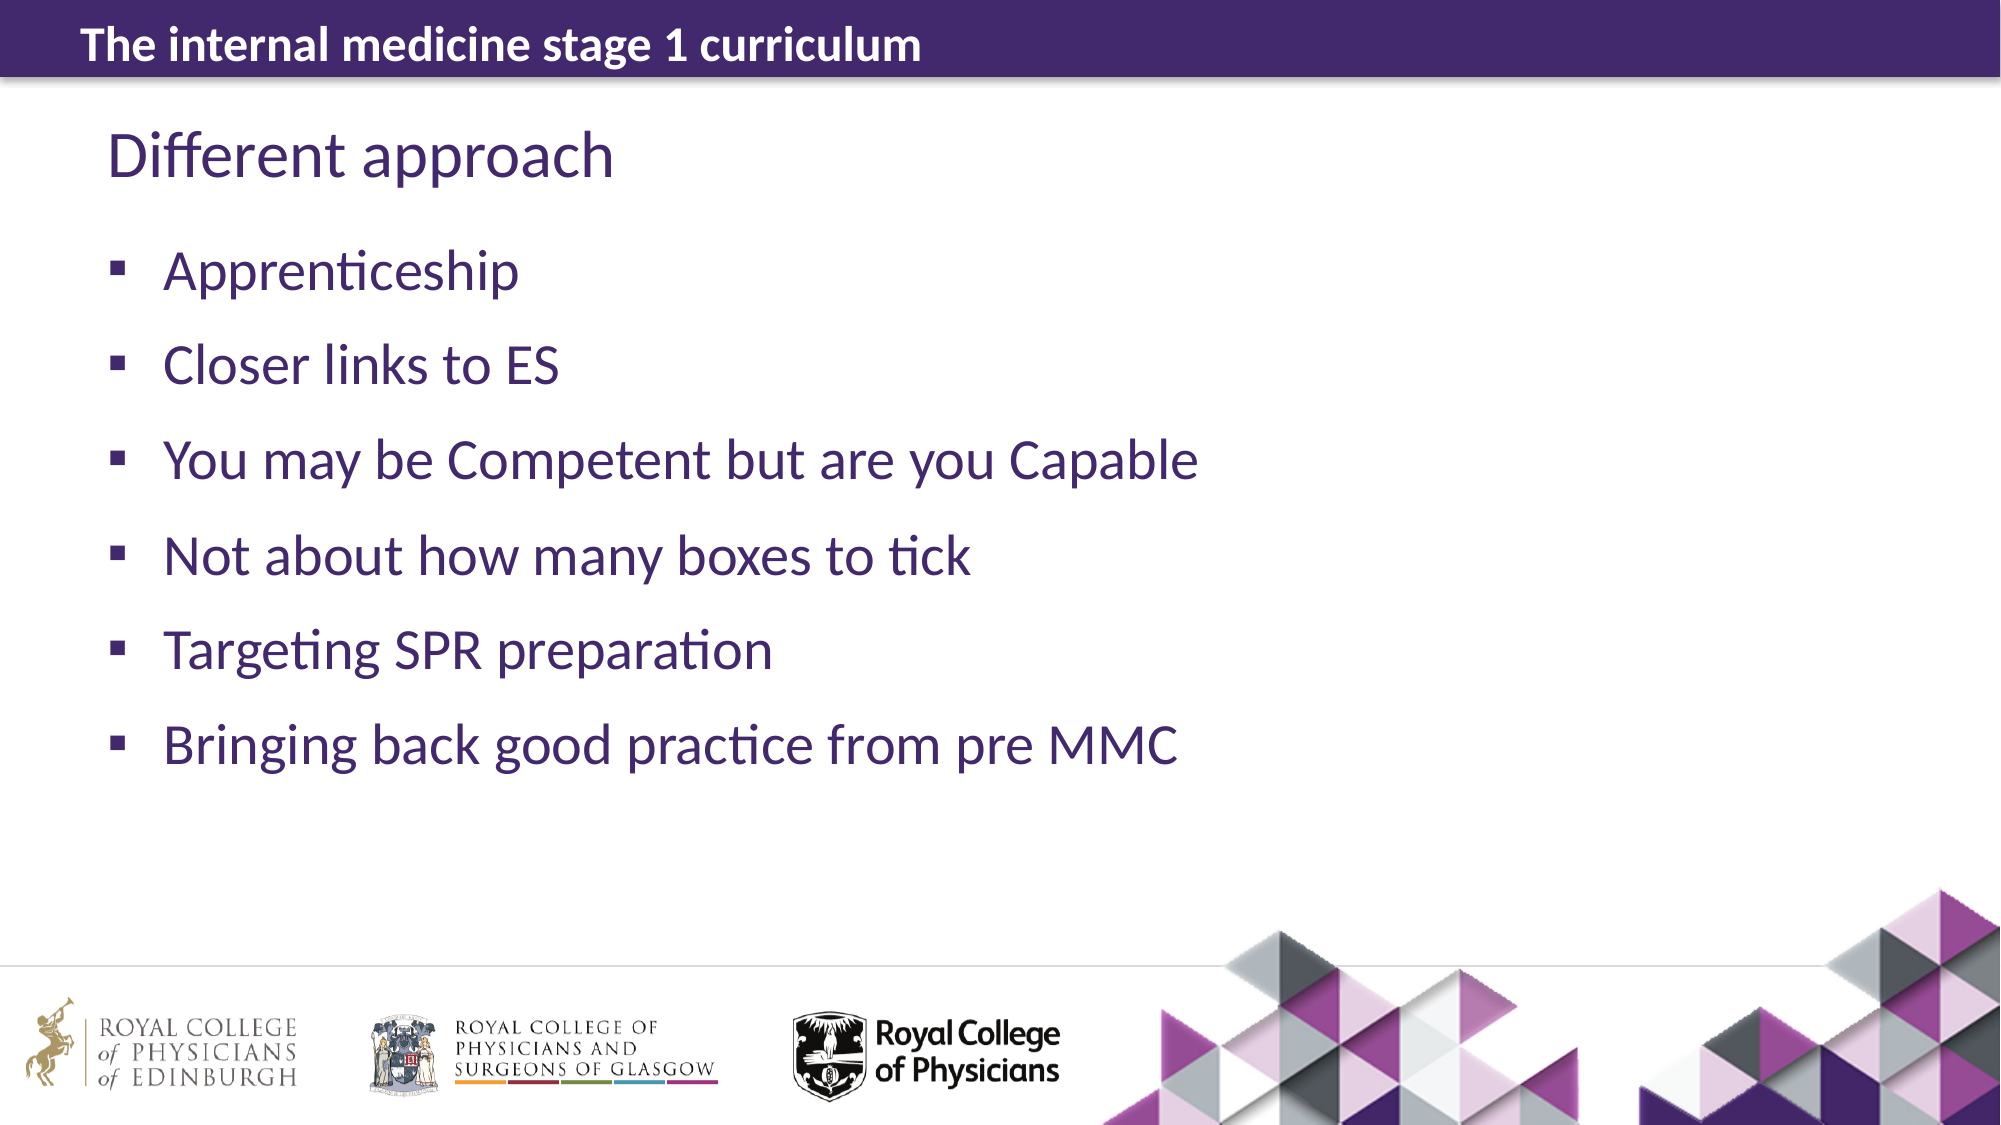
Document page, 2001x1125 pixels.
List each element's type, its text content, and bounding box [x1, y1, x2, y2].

picture [7, 992, 1074, 1109]
title Different approach [99, 82, 1901, 219]
picture [1099, 887, 2000, 1125]
list Apprenticeship Closer links to ES You may be Competent but are you Capable Not about how many boxes to tick Targeting SPR preparation Bringing back good practice from pre MMC [99, 223, 1901, 954]
